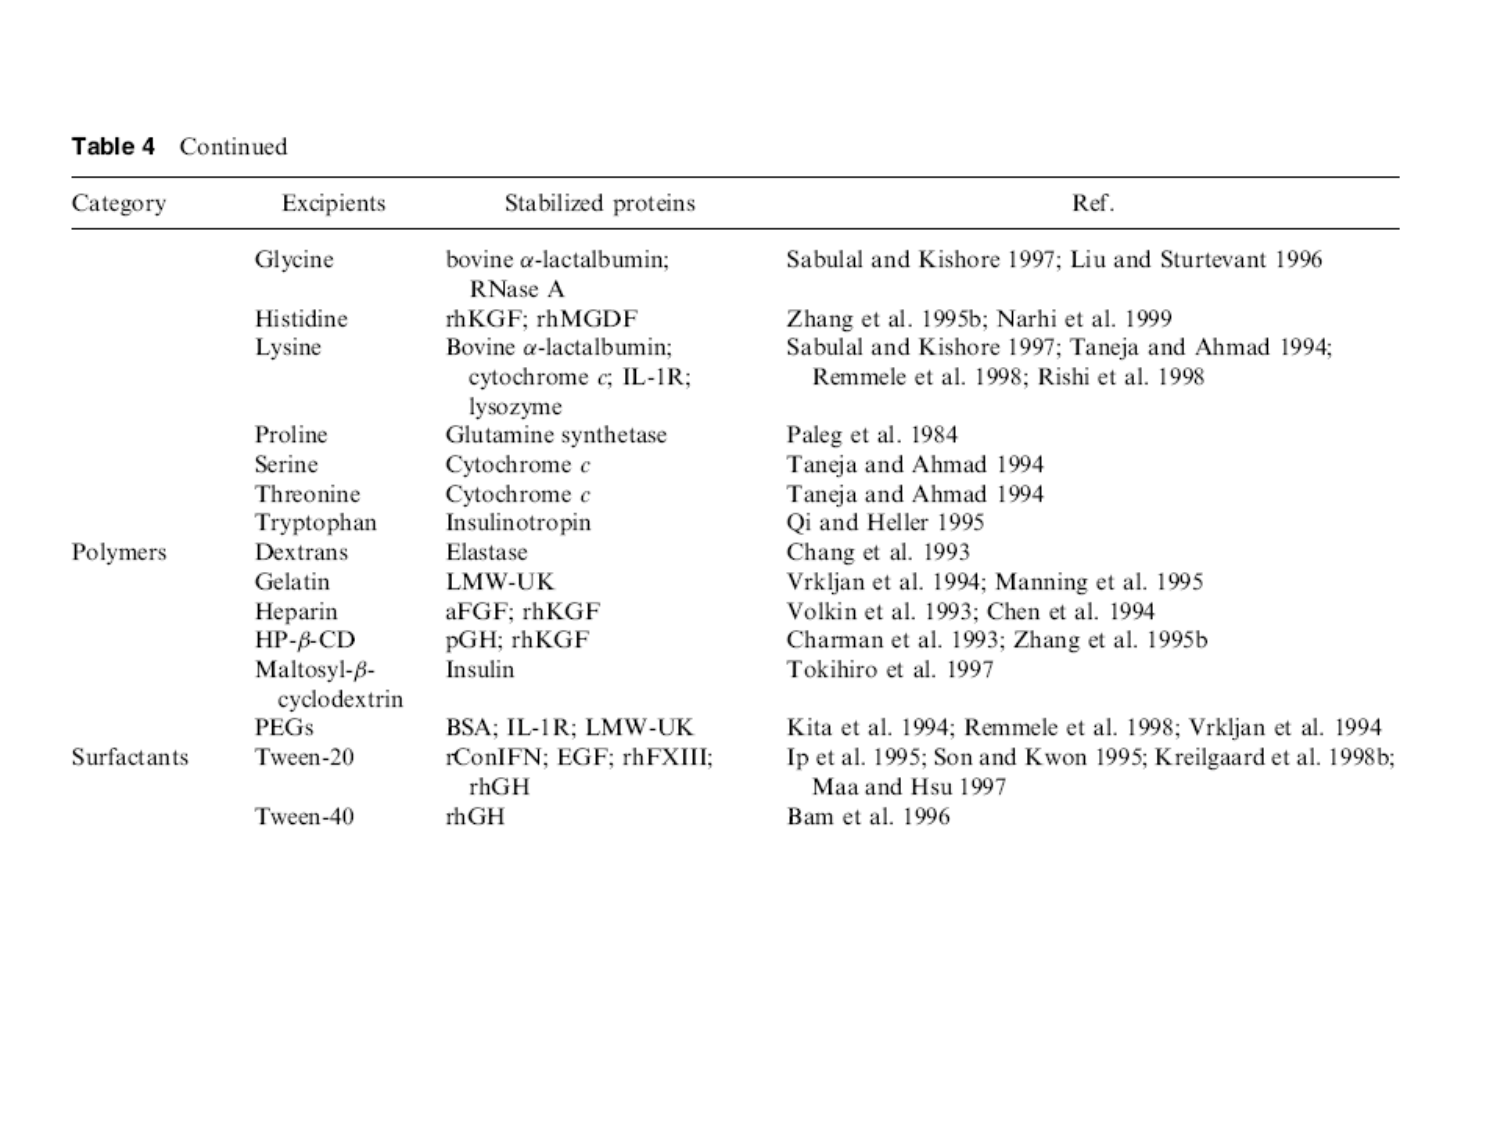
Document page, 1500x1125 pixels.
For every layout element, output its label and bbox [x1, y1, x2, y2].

picture [64, 125, 1425, 859]
